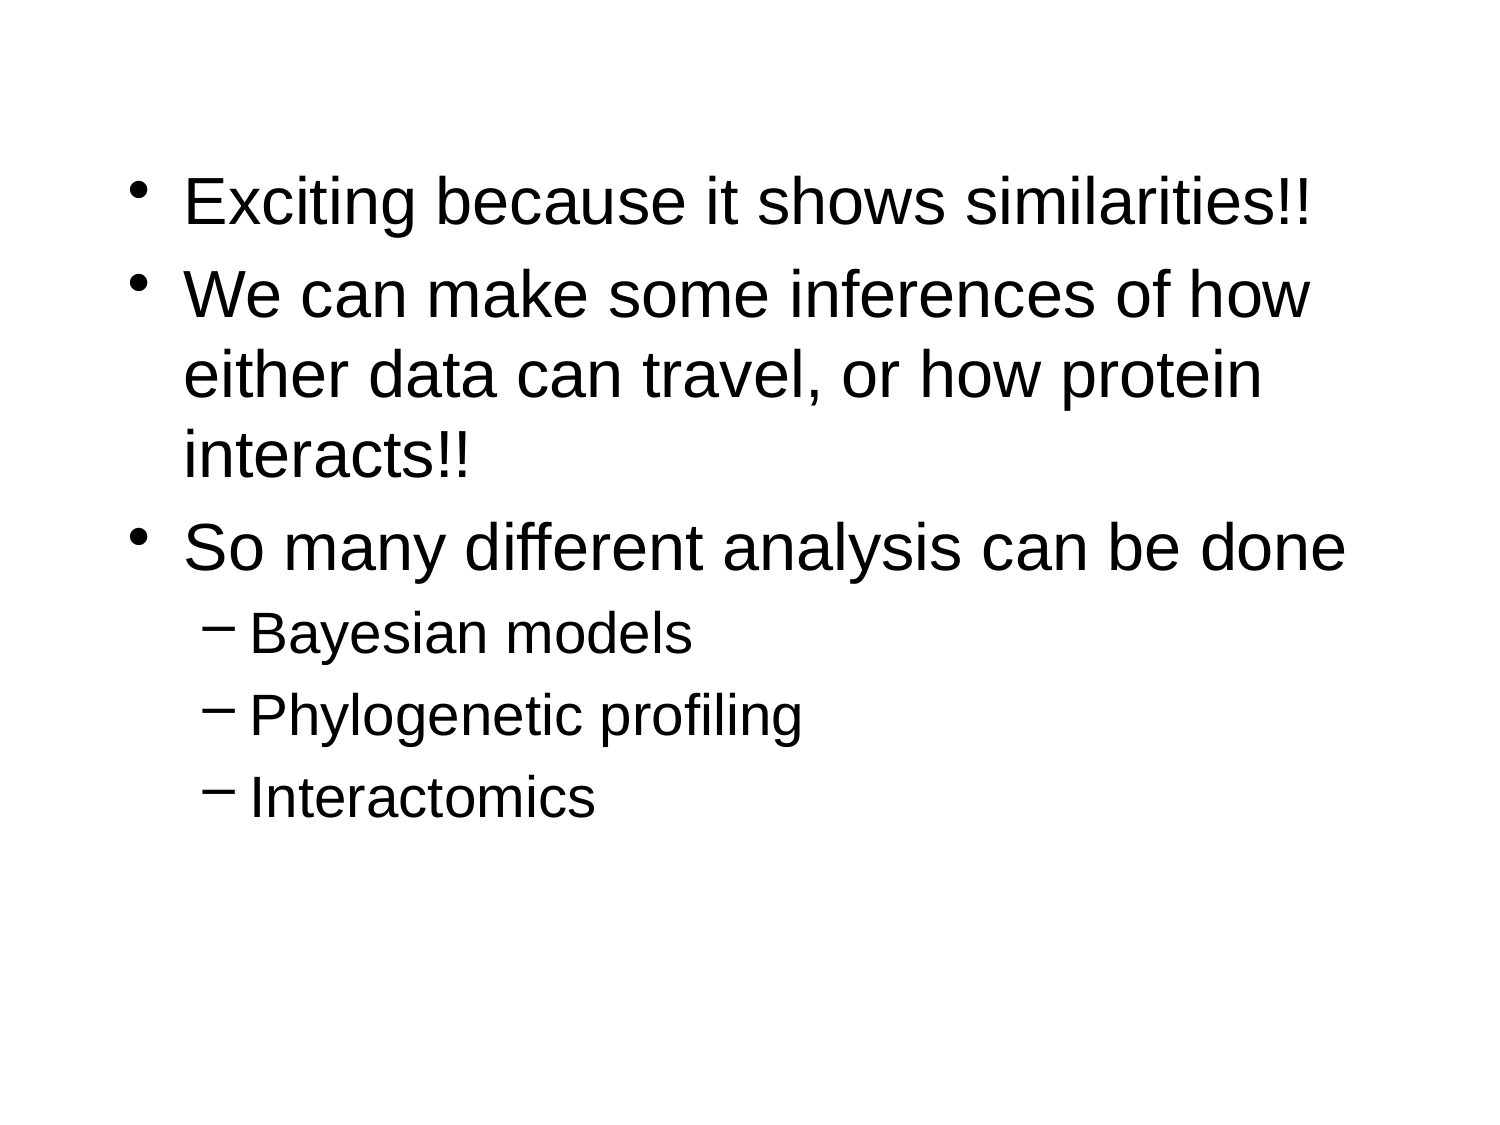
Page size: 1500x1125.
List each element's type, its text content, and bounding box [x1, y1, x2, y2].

list Exciting because it shows similarities!! We can make some inferences of how either data can travel, or how protein interacts!! So many different analysis can be done Bayesian models Phylogenetic profiling Interactomics [112, 149, 1388, 963]
